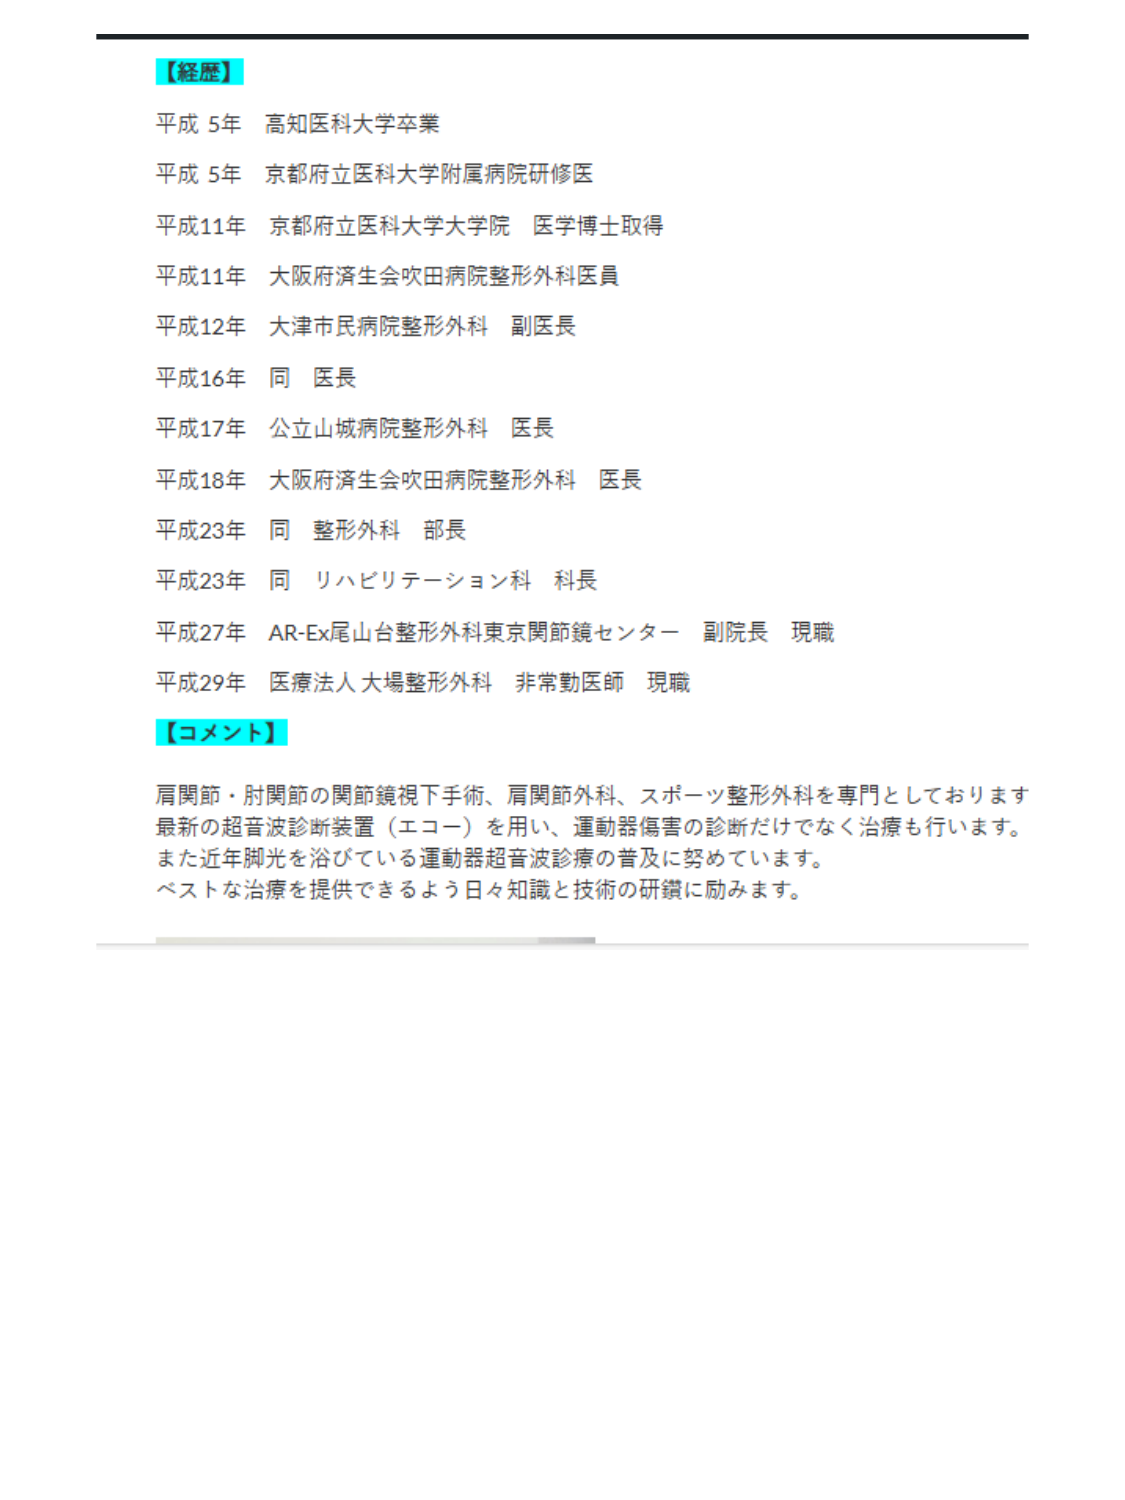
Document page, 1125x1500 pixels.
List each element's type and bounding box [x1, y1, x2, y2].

picture [96, 34, 1029, 950]
